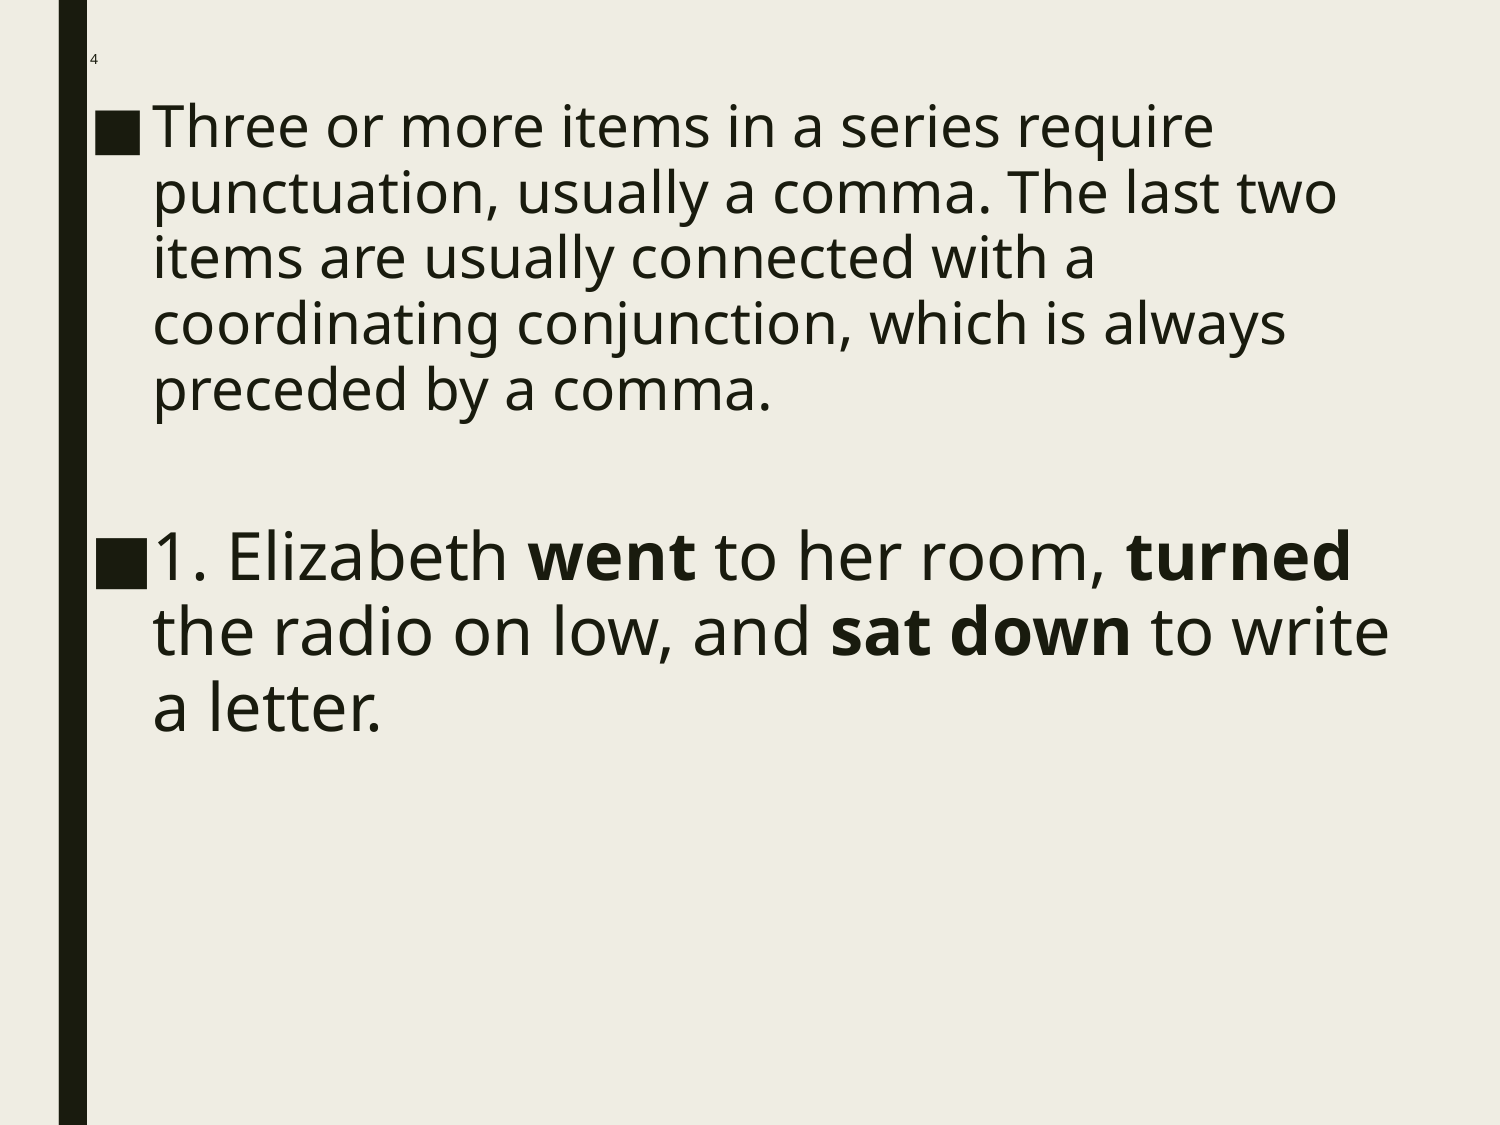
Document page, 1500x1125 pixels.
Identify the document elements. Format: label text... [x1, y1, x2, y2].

title 4 [75, 45, 1425, 75]
list Three or more items in a series require punctuation, usually a comma. The last two items are usually connected with a coordinating conjunction, which is always preceded by a comma. 1. Elizabeth went to her room, turned the radio on low, and sat down to write a letter. [75, 87, 1425, 1005]
